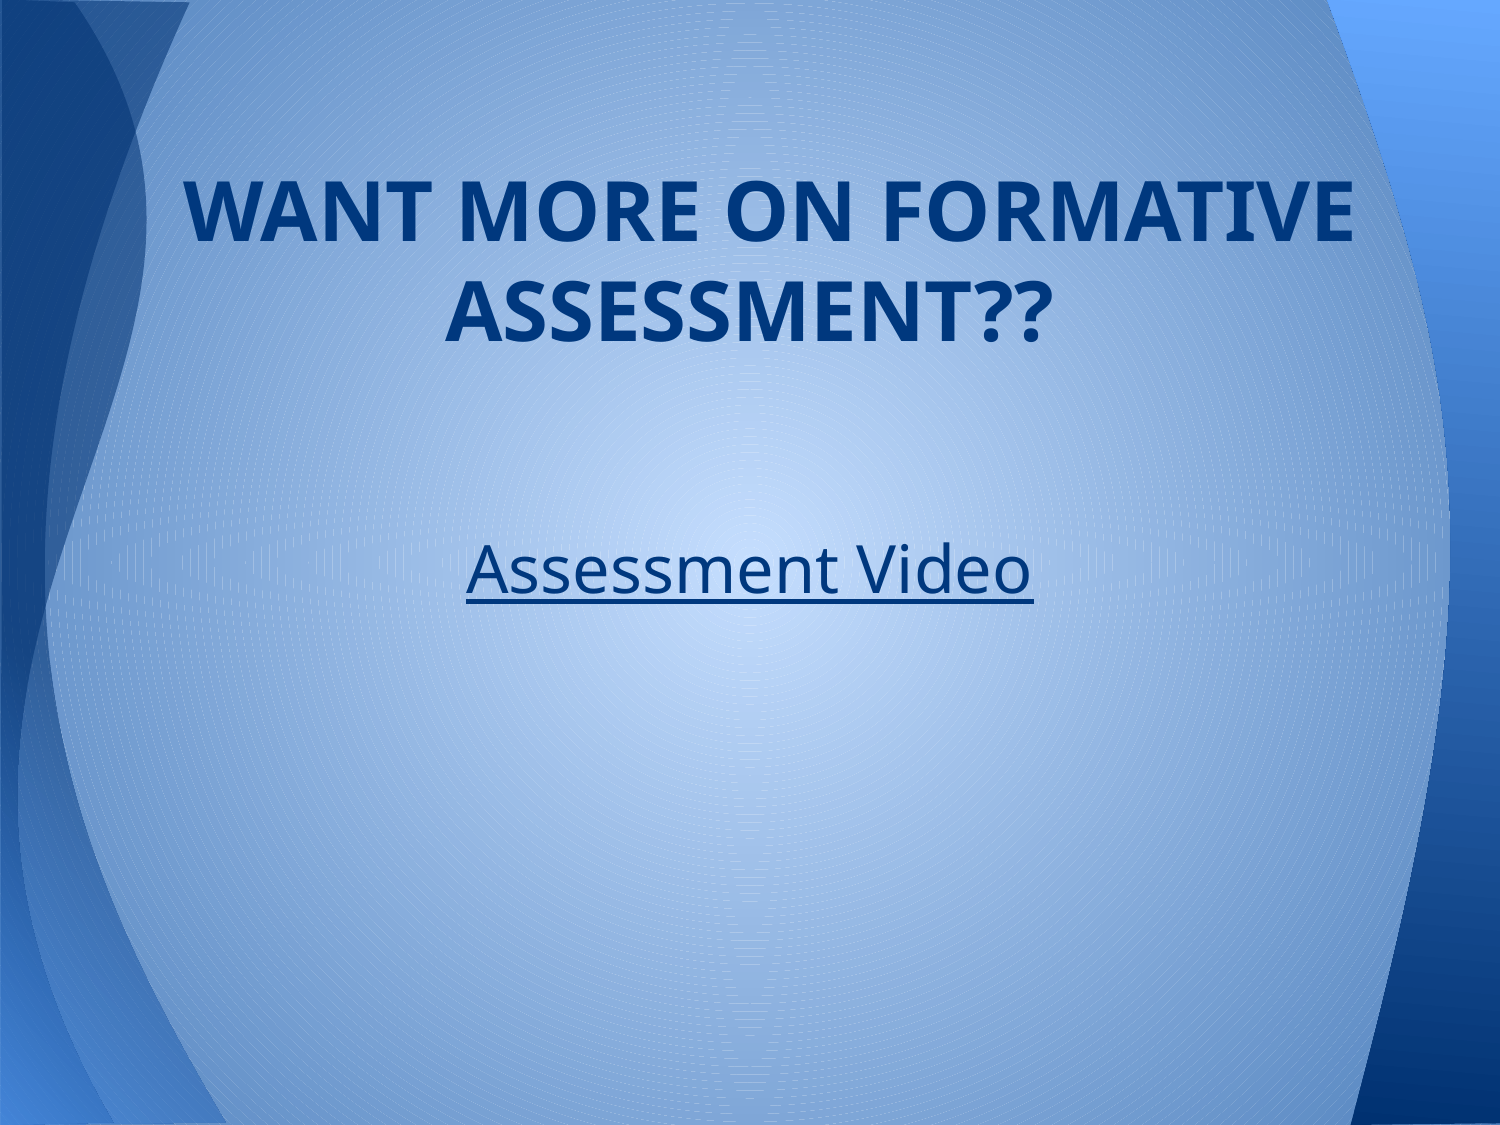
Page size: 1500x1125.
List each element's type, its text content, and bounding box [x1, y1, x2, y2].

title WANT MORE ON FORMATIVE ASSESSMENT?? [75, 155, 1425, 272]
list Assessment Video [75, 272, 1425, 1067]
